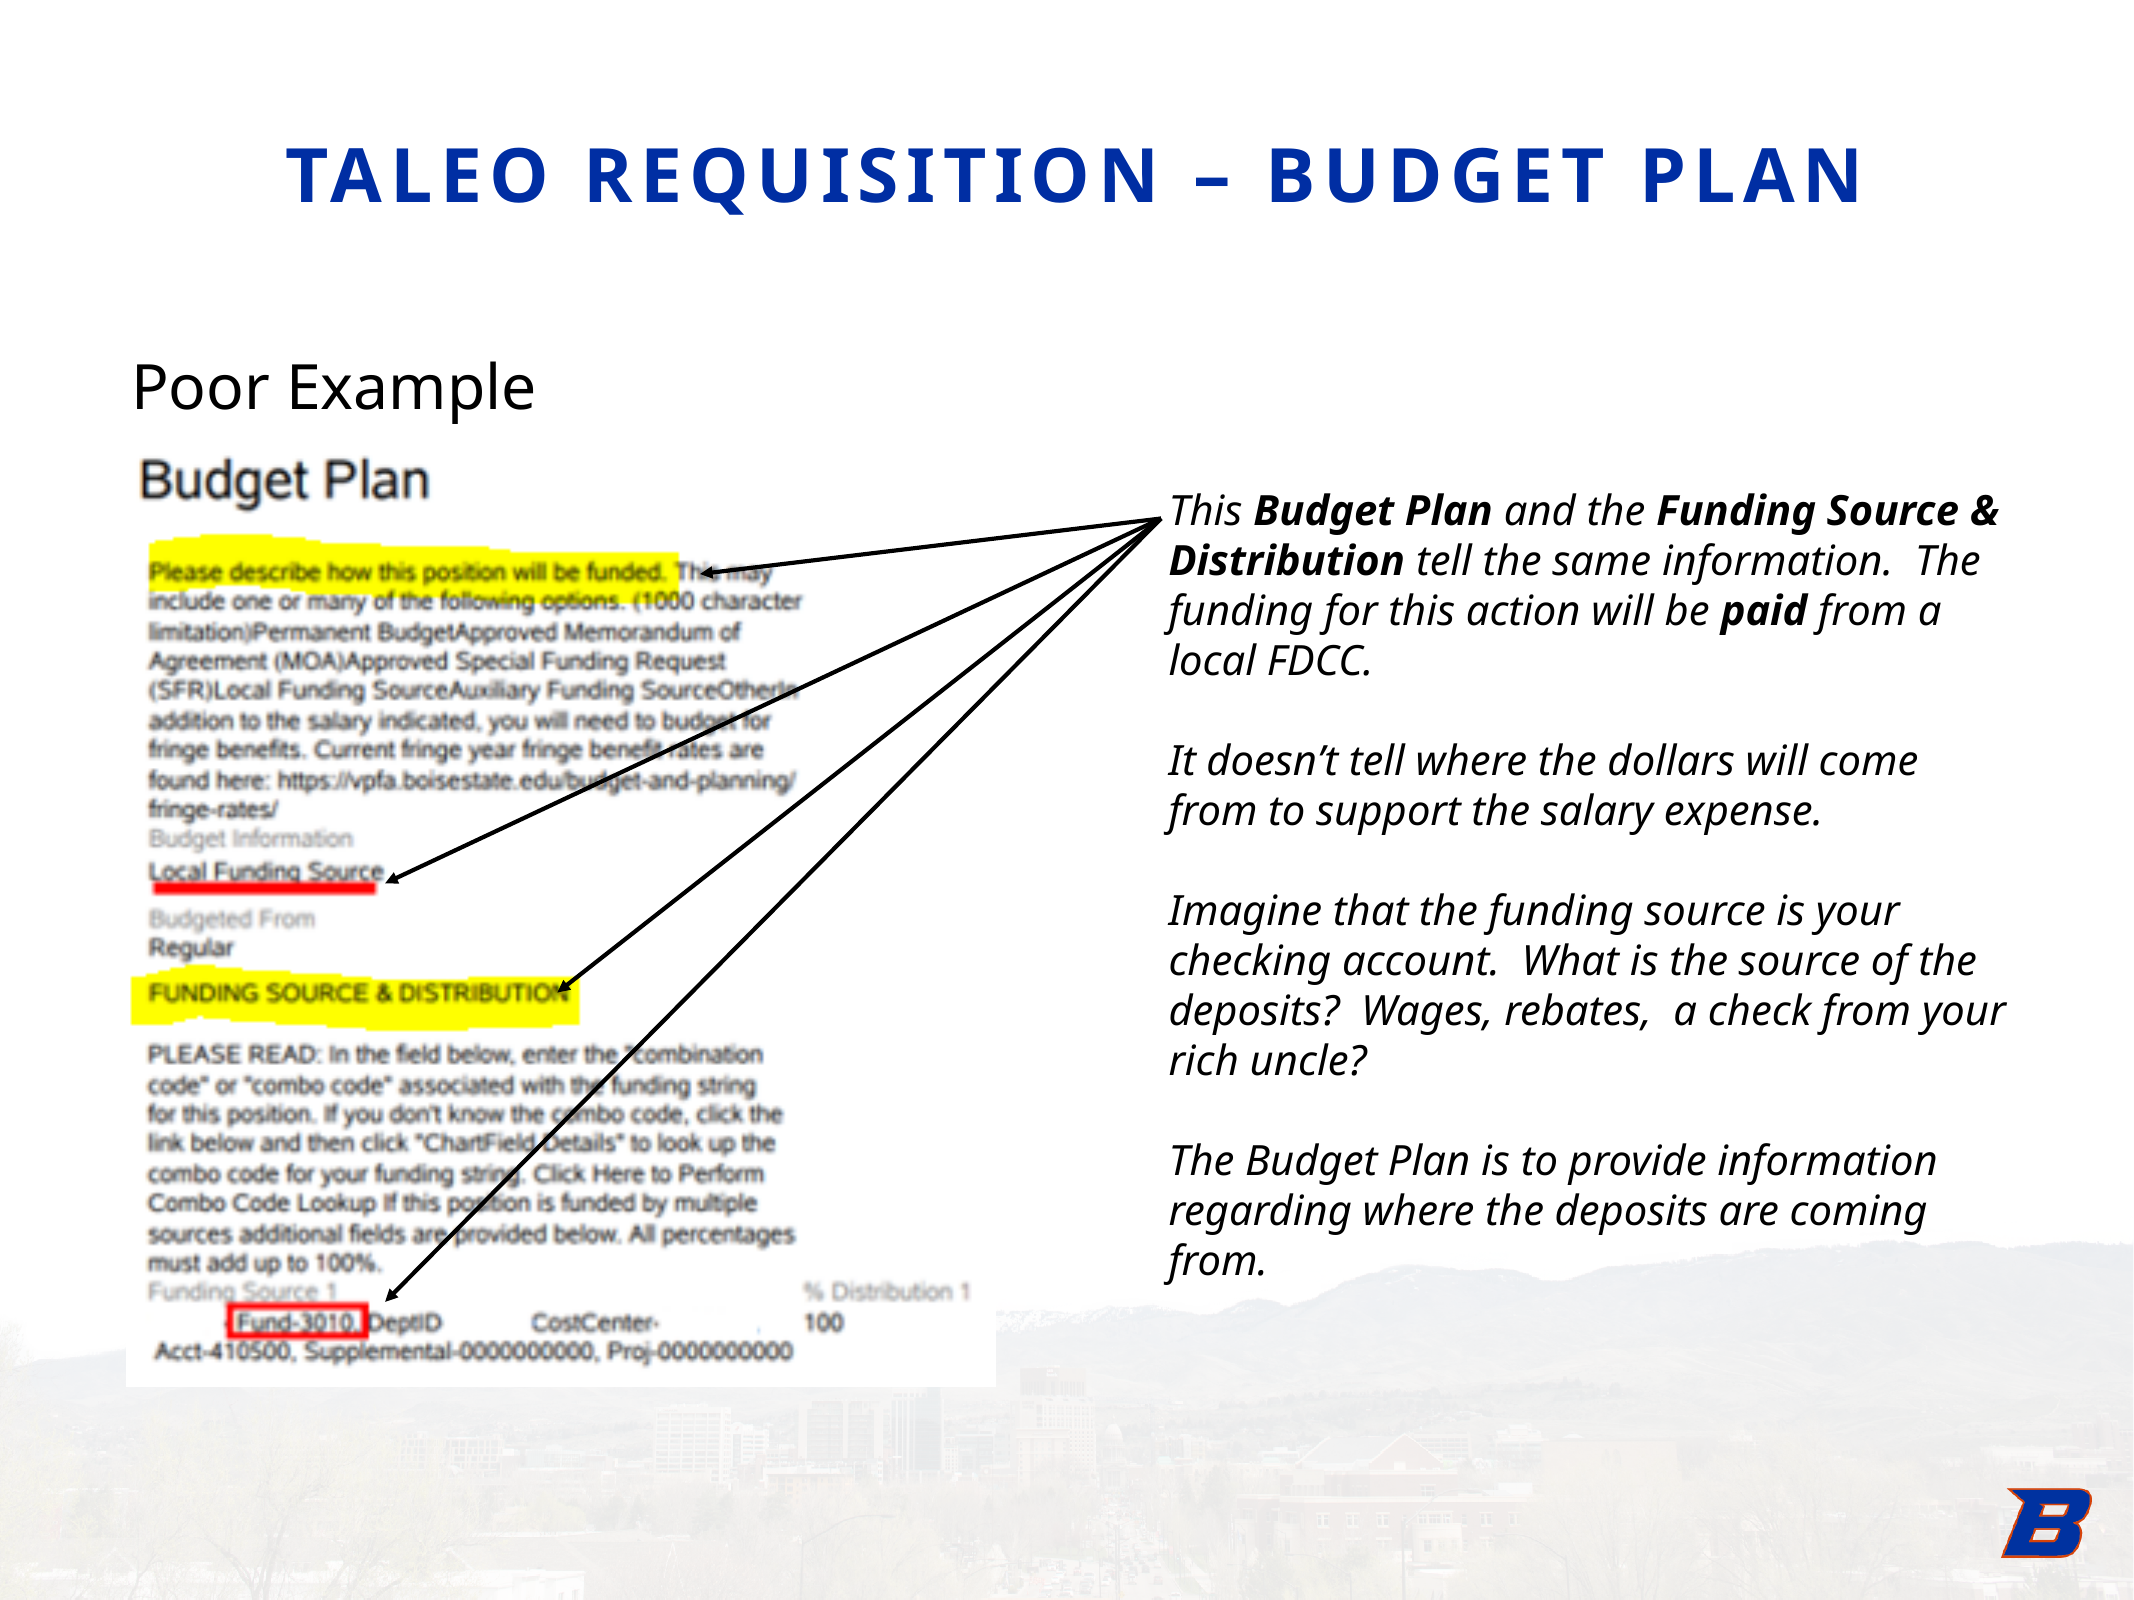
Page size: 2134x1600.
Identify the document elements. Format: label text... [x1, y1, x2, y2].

text_box This Budget Plan and the Funding Source & Distribution tell the same information. The funding for this action will be paid from a local FDCC. It doesn’t tell where the dollars will come from to support the salary expense. Imagine that the funding source is your checking account. What is the source of the deposits? Wages, rebates, a check from your rich uncle? The Budget Plan is to provide information regarding where the deposits are coming from. [1161, 391, 2018, 1377]
text_box Poor Example [126, 342, 619, 427]
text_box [384, 518, 1162, 1302]
text_box TALEO Requisition – Budget Plan [125, 120, 2027, 320]
picture [0, 0, 2134, 1600]
